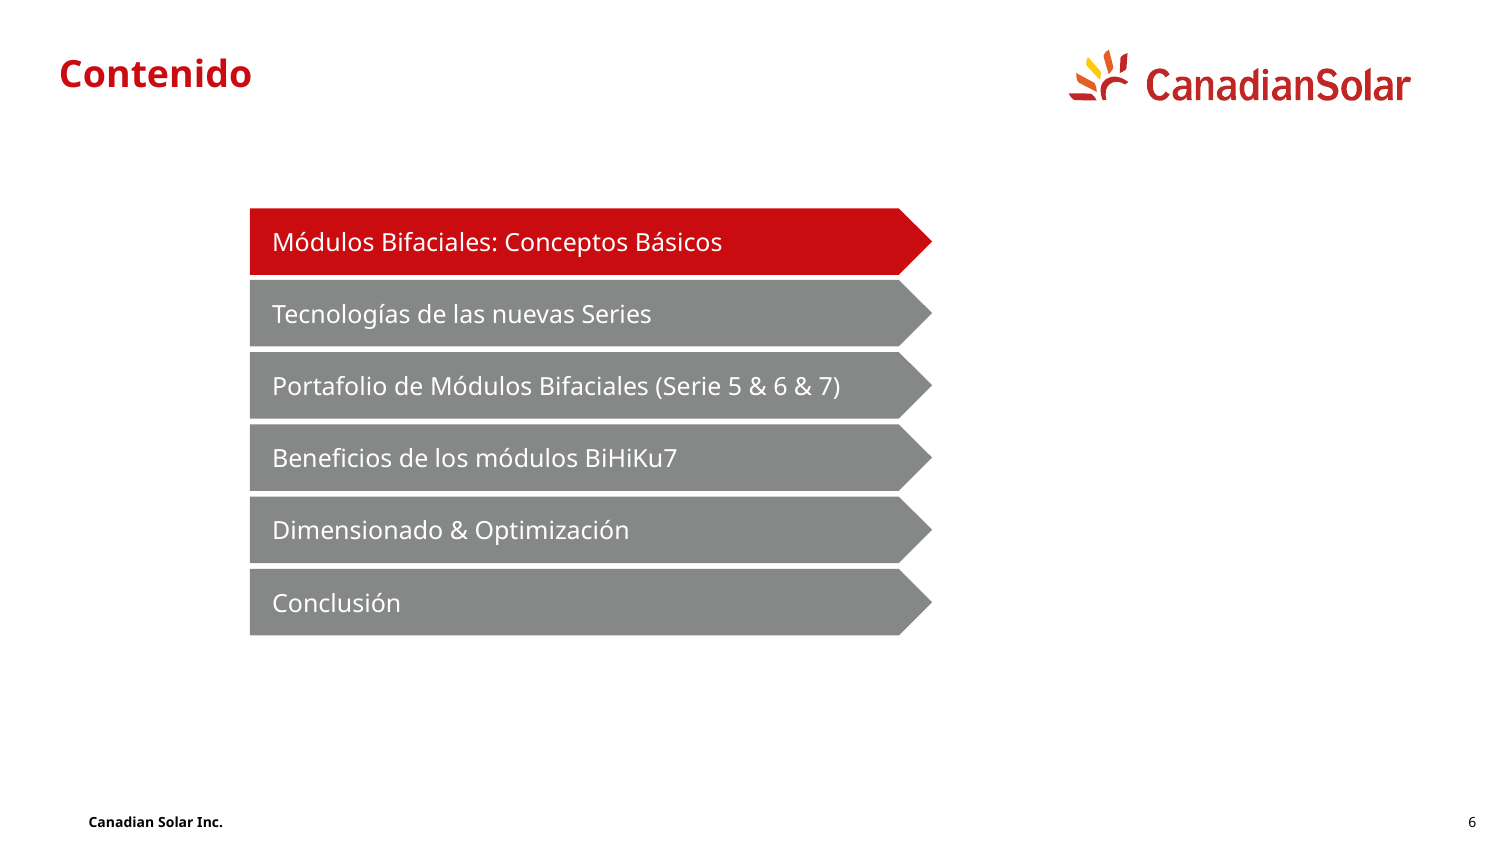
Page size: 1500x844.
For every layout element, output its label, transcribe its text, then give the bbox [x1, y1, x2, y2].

title Contenido [58, 49, 1038, 157]
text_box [249, 208, 933, 636]
